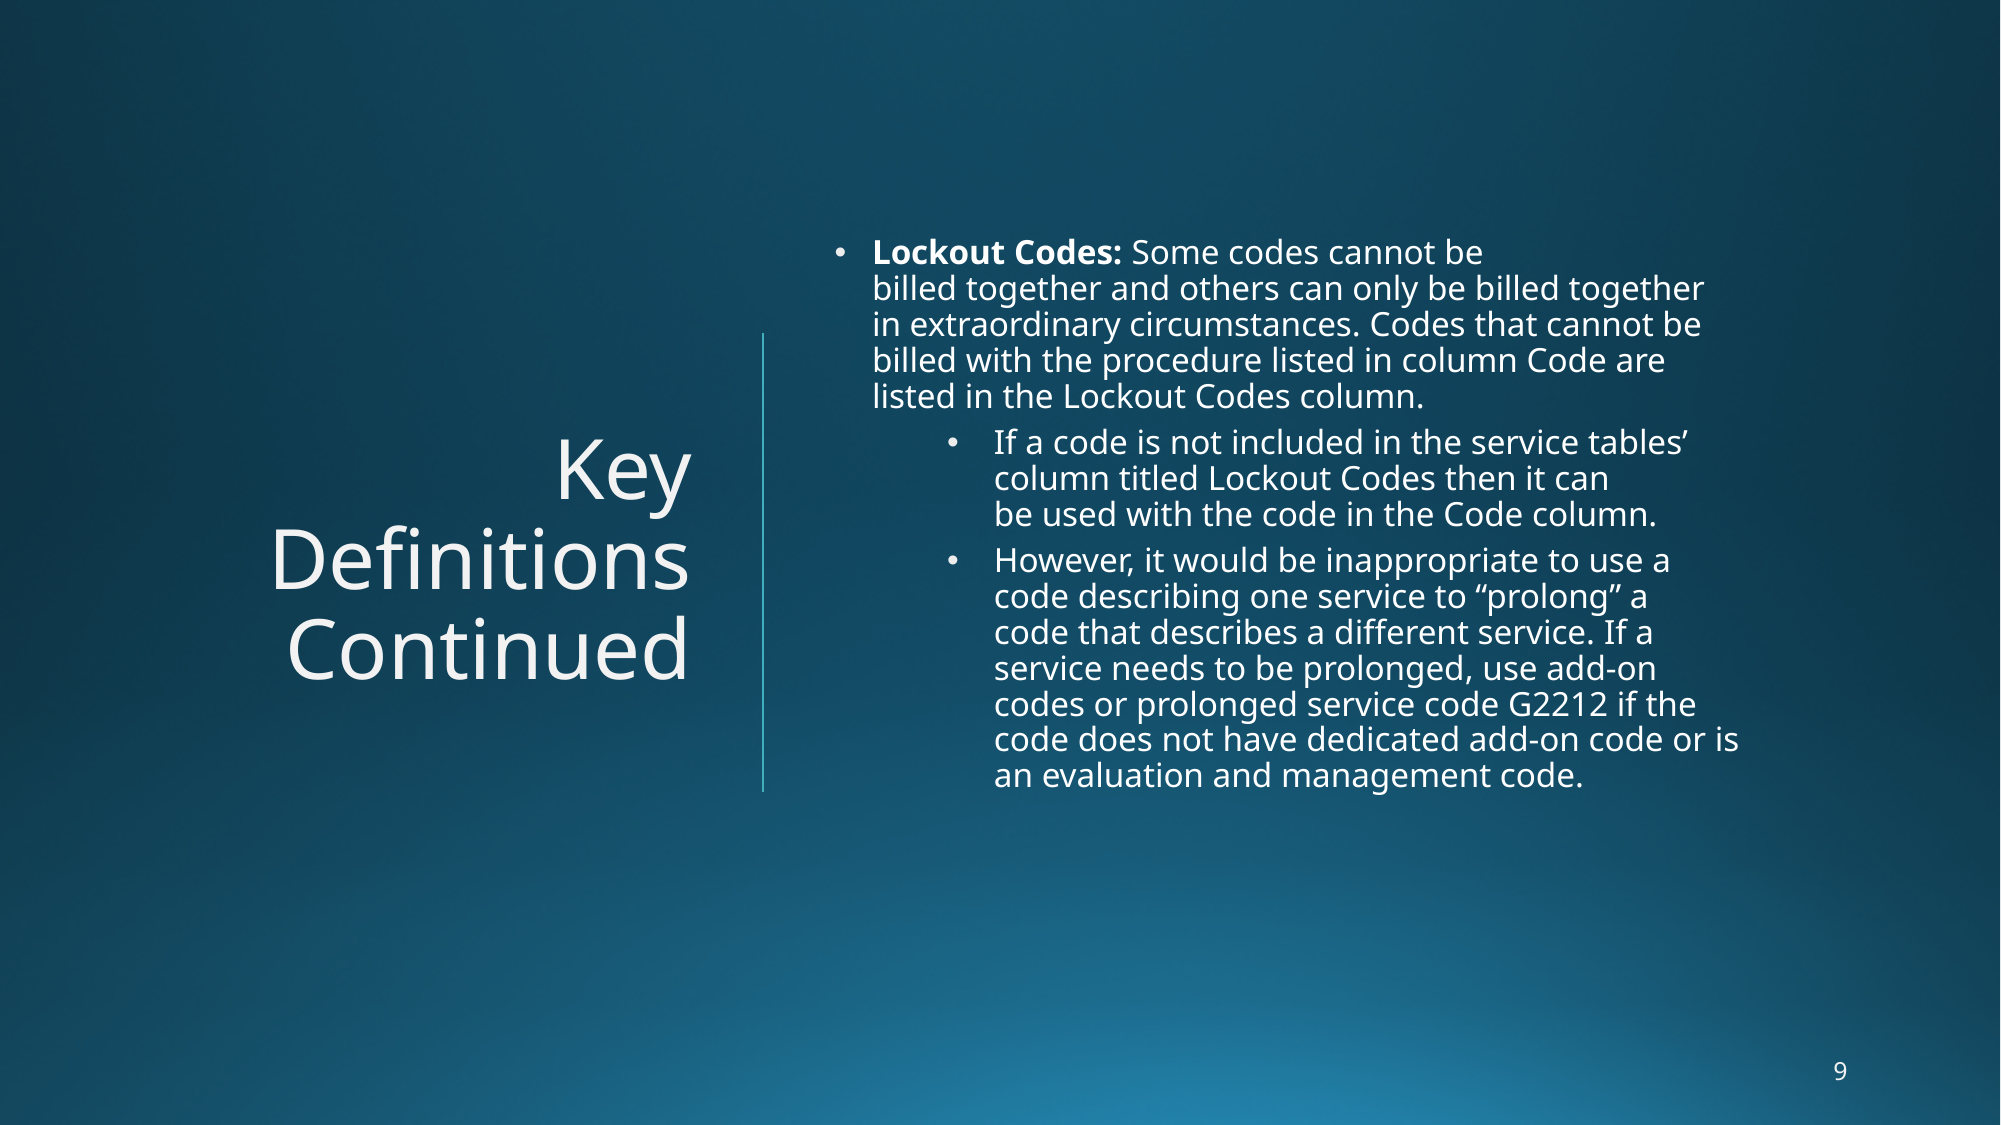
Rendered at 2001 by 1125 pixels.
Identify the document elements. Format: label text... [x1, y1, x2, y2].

list Lockout Codes: Some codes cannot be billed together and others can only be billed together in extraordinary circumstances. Codes that cannot be billed with the procedure listed in column Code are listed in the Lockout Codes column. If a code is not included in the service tables’ column titled Lockout Codes then it can be used with the code in the Code column. However, it would be inappropriate to use a code describing one service to “prolong” a code that describes a different service. If a service needs to be prolonged, use add-on codes or prolonged service code G2212 if the code does not have dedicated add-on code or is an evaluation and management code. [819, 183, 1757, 942]
title Key Definitions Continued [137, 183, 708, 942]
text_box [0, 0, 2000, 1125]
slide_number 9 [1412, 1042, 1863, 1103]
